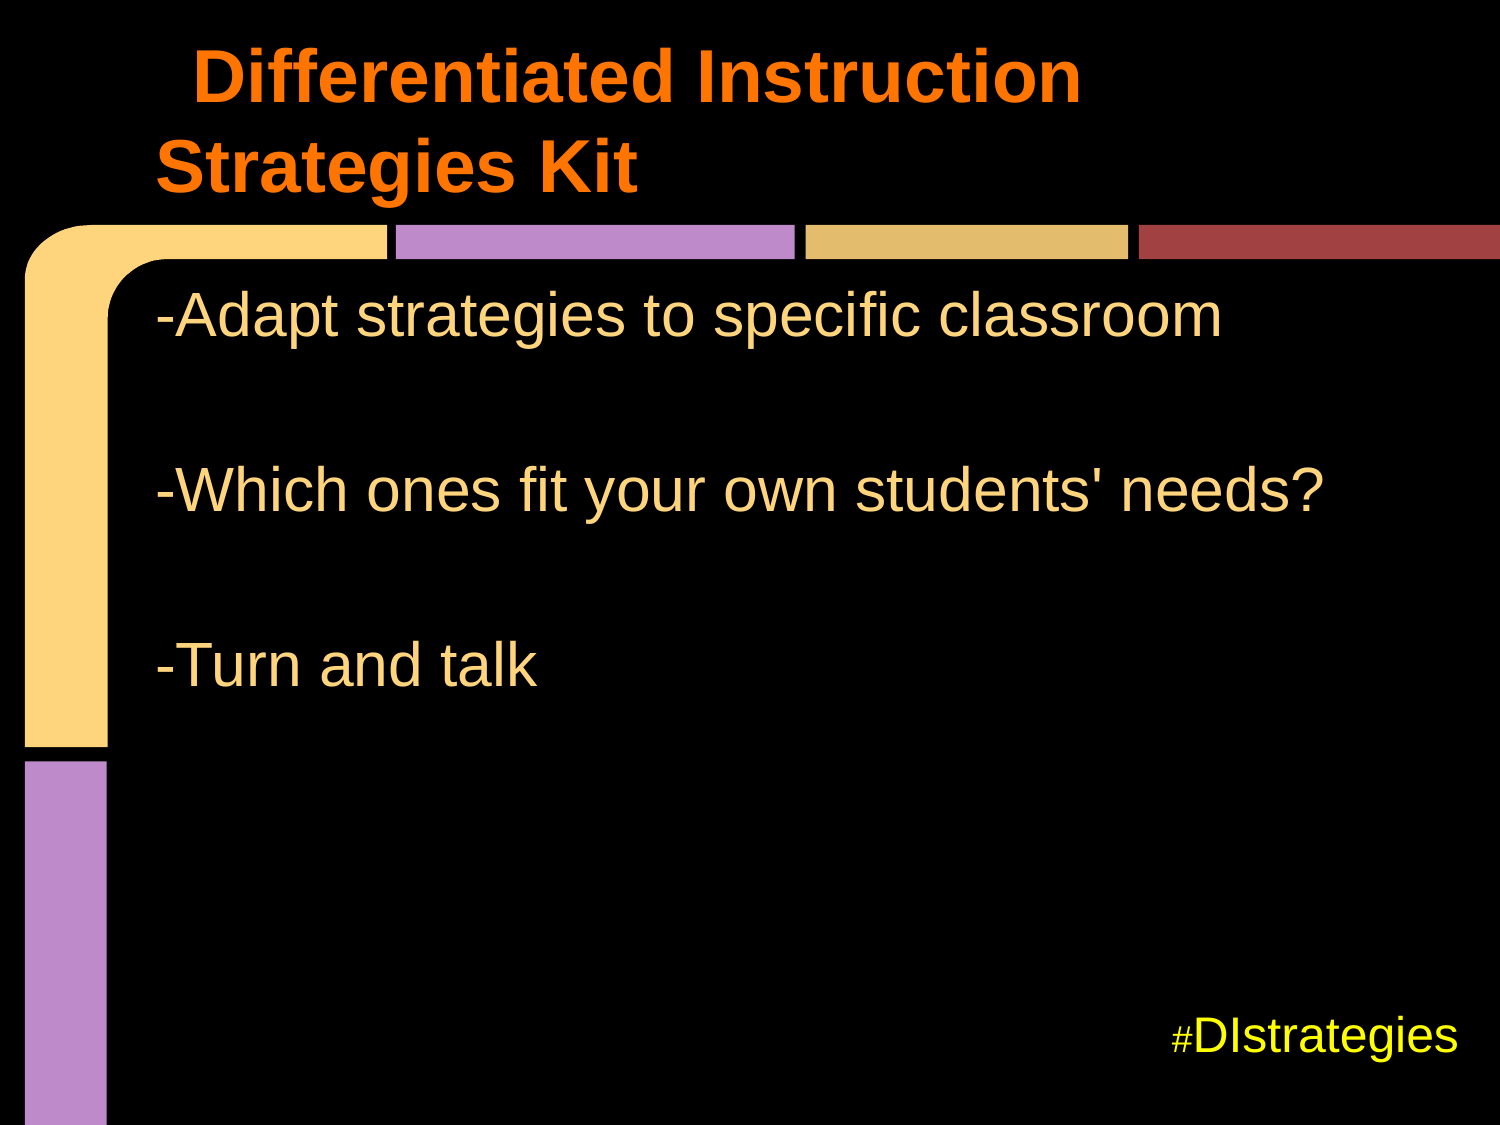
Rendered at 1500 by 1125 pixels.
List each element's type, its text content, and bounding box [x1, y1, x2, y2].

list -Adapt strategies to specific classroom -Which ones fit your own students' needs? -Turn and talk [140, 259, 1425, 1078]
title Differentiated Instruction Strategies Kit [140, 35, 1425, 223]
text_box #DIstrategies [1156, 987, 1500, 1078]
